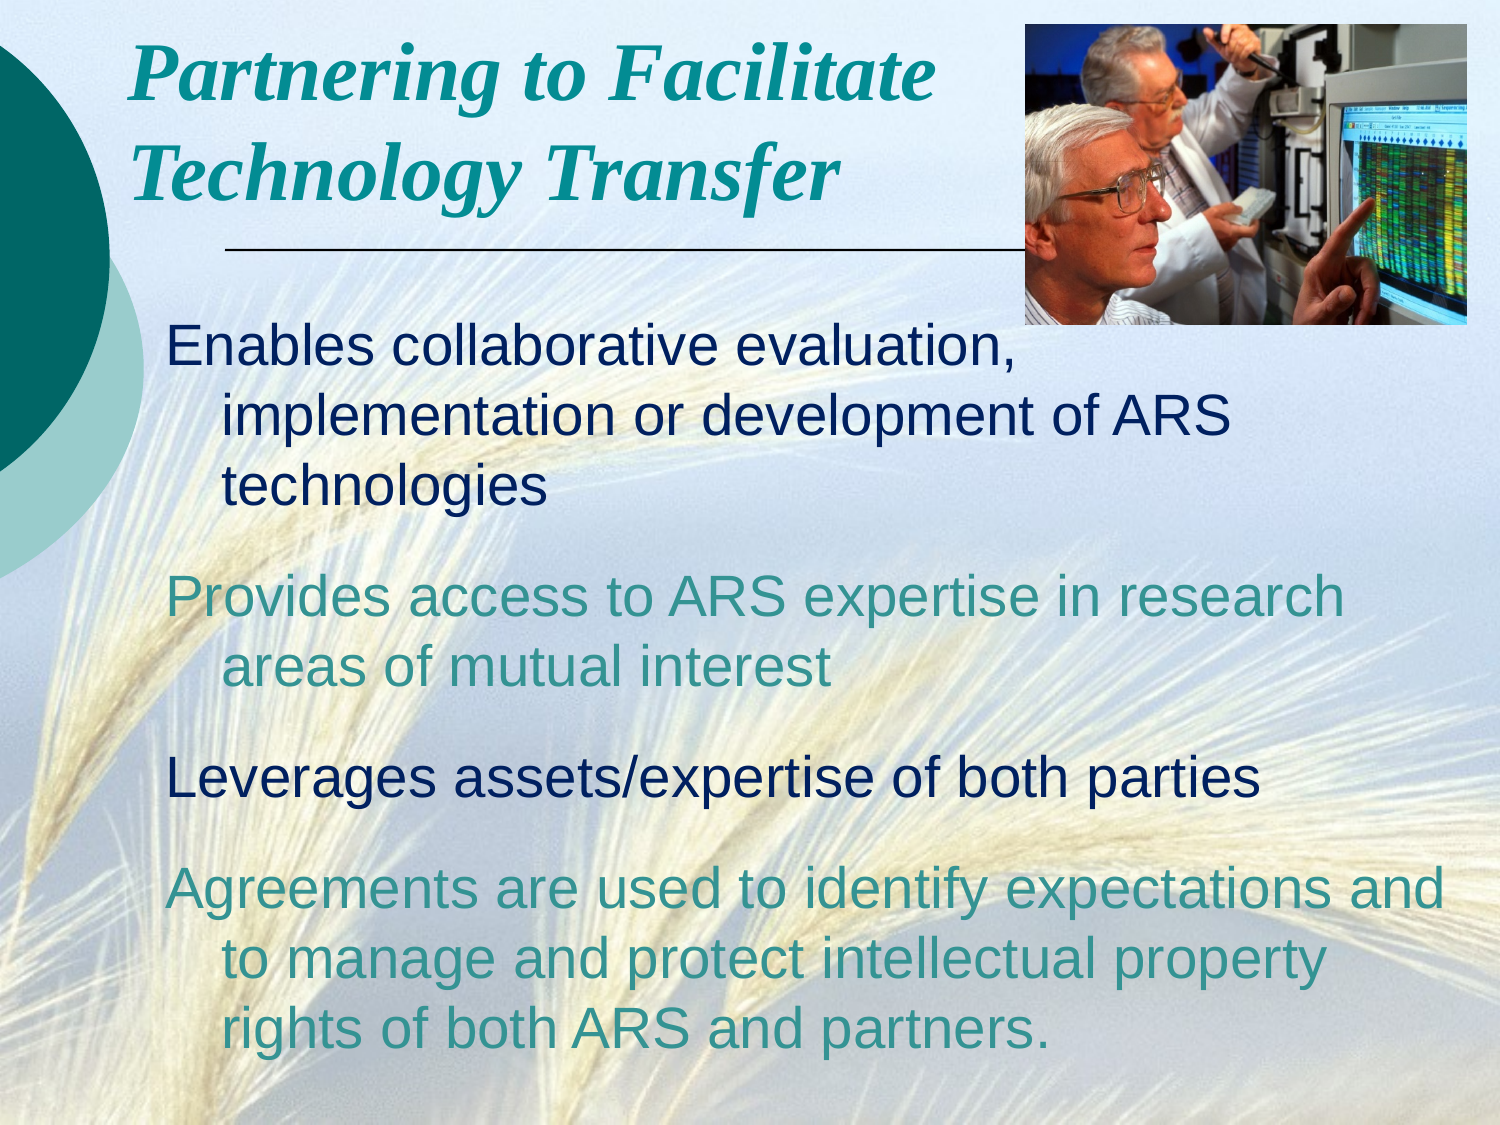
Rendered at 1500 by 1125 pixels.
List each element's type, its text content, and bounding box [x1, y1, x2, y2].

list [1024, 24, 1467, 325]
list Enables collaborative evaluation, implementation or development of ARS technologies Provides access to ARS expertise in research areas of mutual interest Leverages assets/expertise of both parties Agreements are used to identify expectations and to manage and protect intellectual property rights of both ARS and partners. [150, 299, 1488, 1125]
title Partnering to Facilitate Technology Transfer [112, 24, 1013, 225]
picture [0, 0, 1500, 1125]
